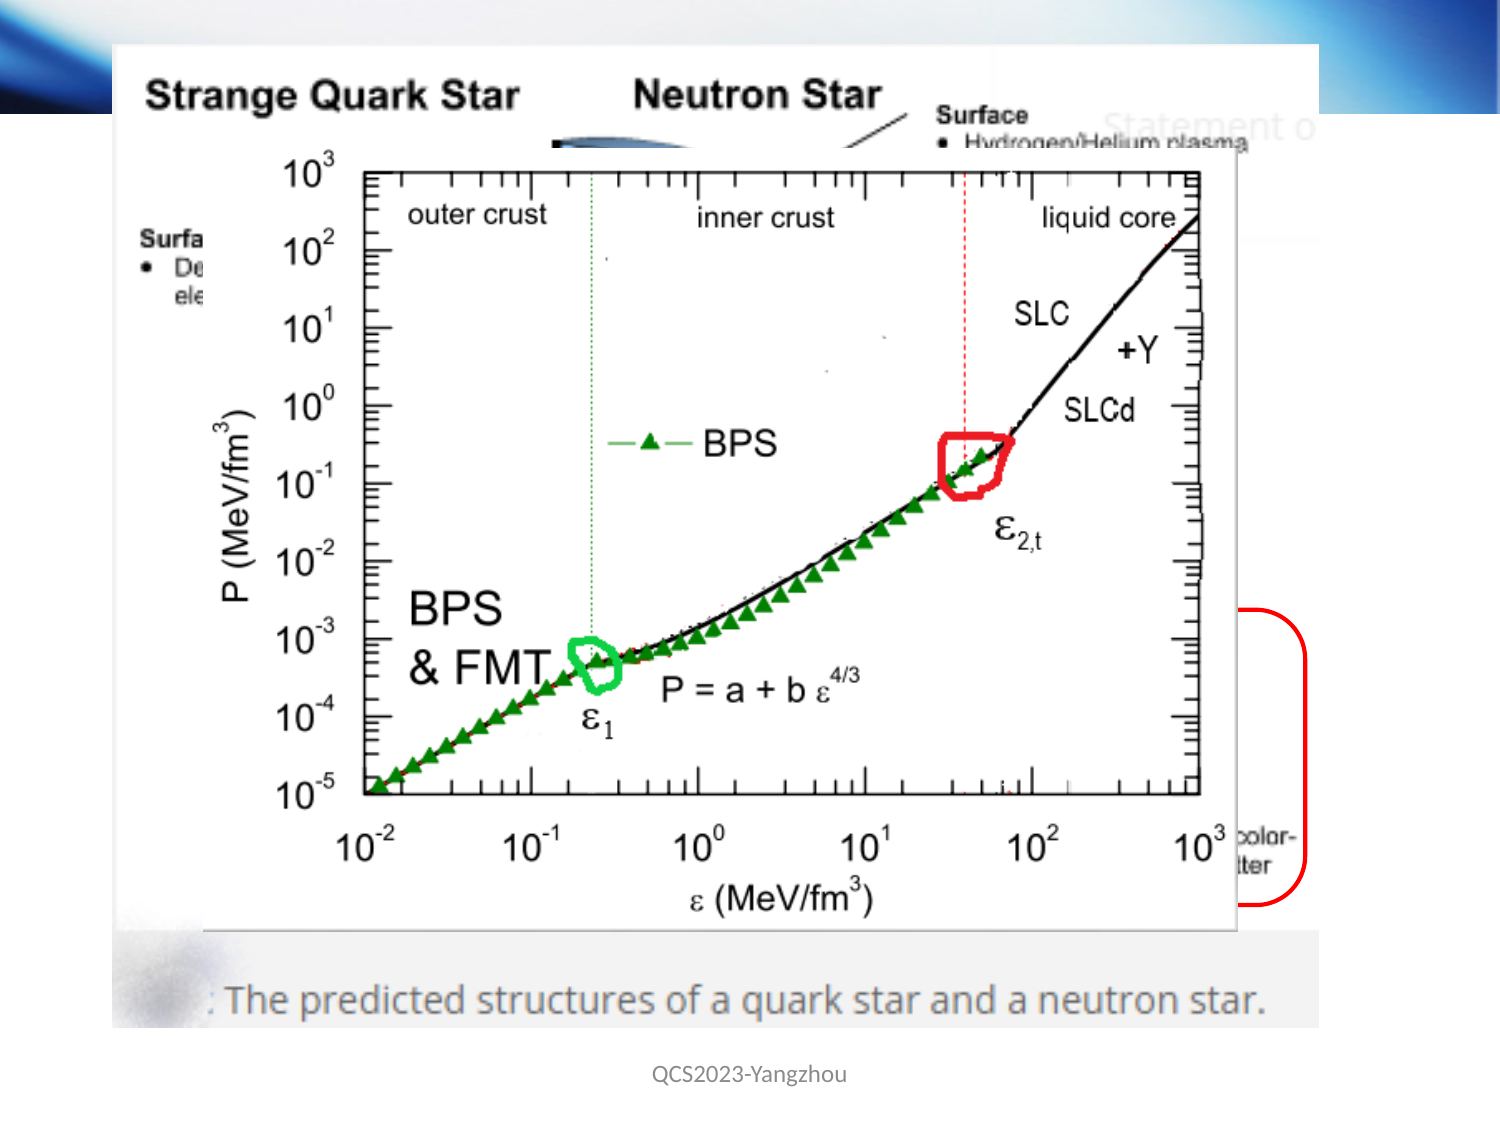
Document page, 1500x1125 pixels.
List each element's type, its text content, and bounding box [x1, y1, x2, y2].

footer QCS2023-Yangzhou [512, 1042, 988, 1103]
picture [203, 148, 1238, 932]
picture [0, 0, 1500, 114]
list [111, 43, 1319, 1028]
